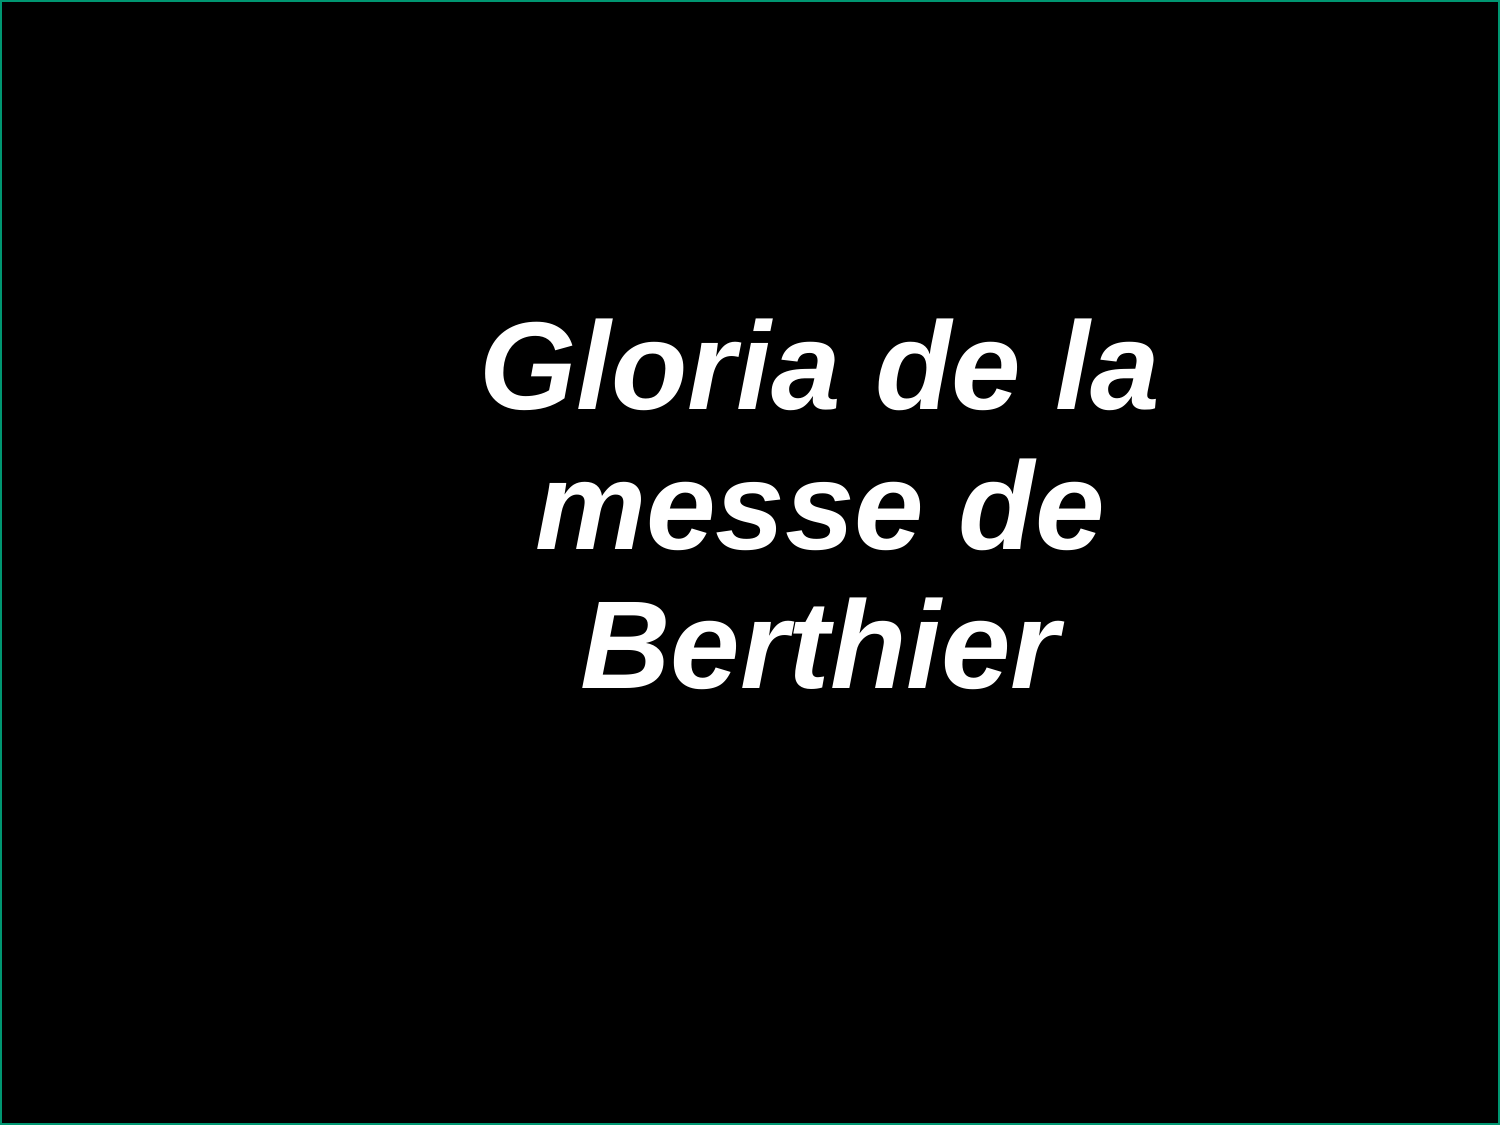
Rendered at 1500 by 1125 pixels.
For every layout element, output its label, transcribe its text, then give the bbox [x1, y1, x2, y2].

text_box Gloria de la messe de Berthier [277, 290, 1363, 724]
text_box [0, 0, 1500, 1125]
